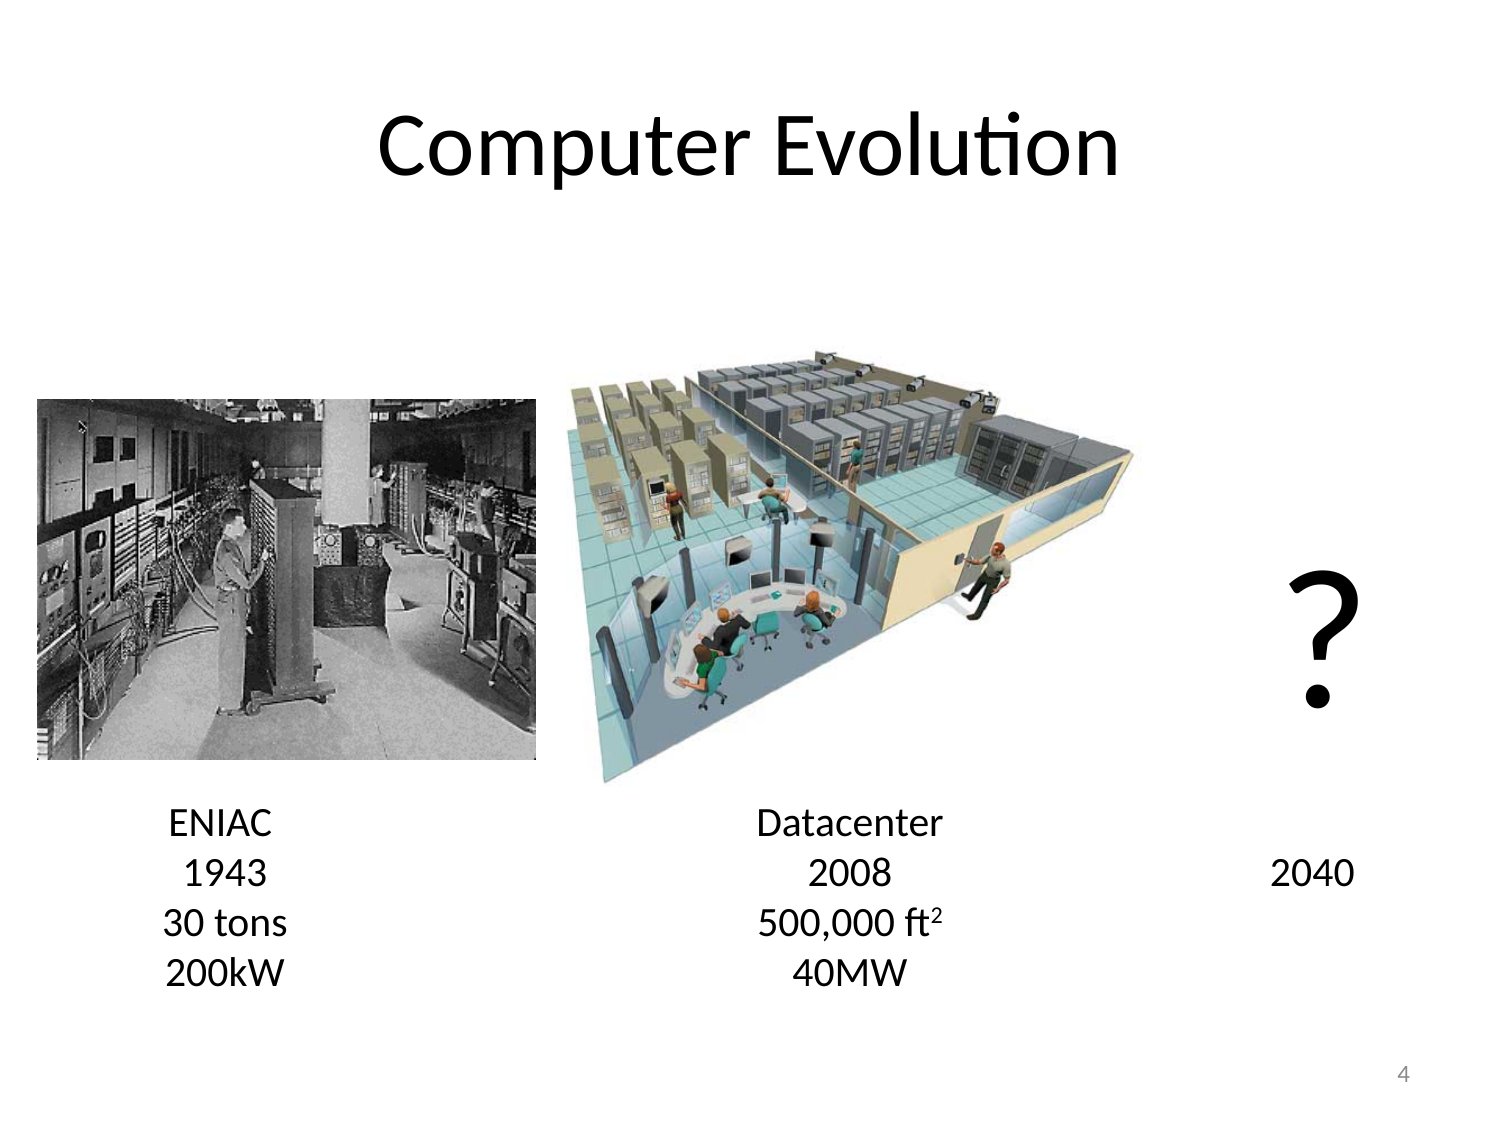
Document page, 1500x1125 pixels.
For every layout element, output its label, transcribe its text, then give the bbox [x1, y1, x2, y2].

slide_number 4 [1074, 1042, 1425, 1103]
text_box ? [1263, 499, 1386, 755]
picture [37, 399, 537, 760]
text_box ENIAC 1943 30 tons 200kW [99, 787, 350, 1003]
text_box 2040 [1187, 787, 1438, 953]
picture [549, 337, 1144, 813]
title Computer Evolution [75, 45, 1425, 233]
text_box Datacenter 2008 500,000 ft2 40MW [725, 821, 975, 1003]
